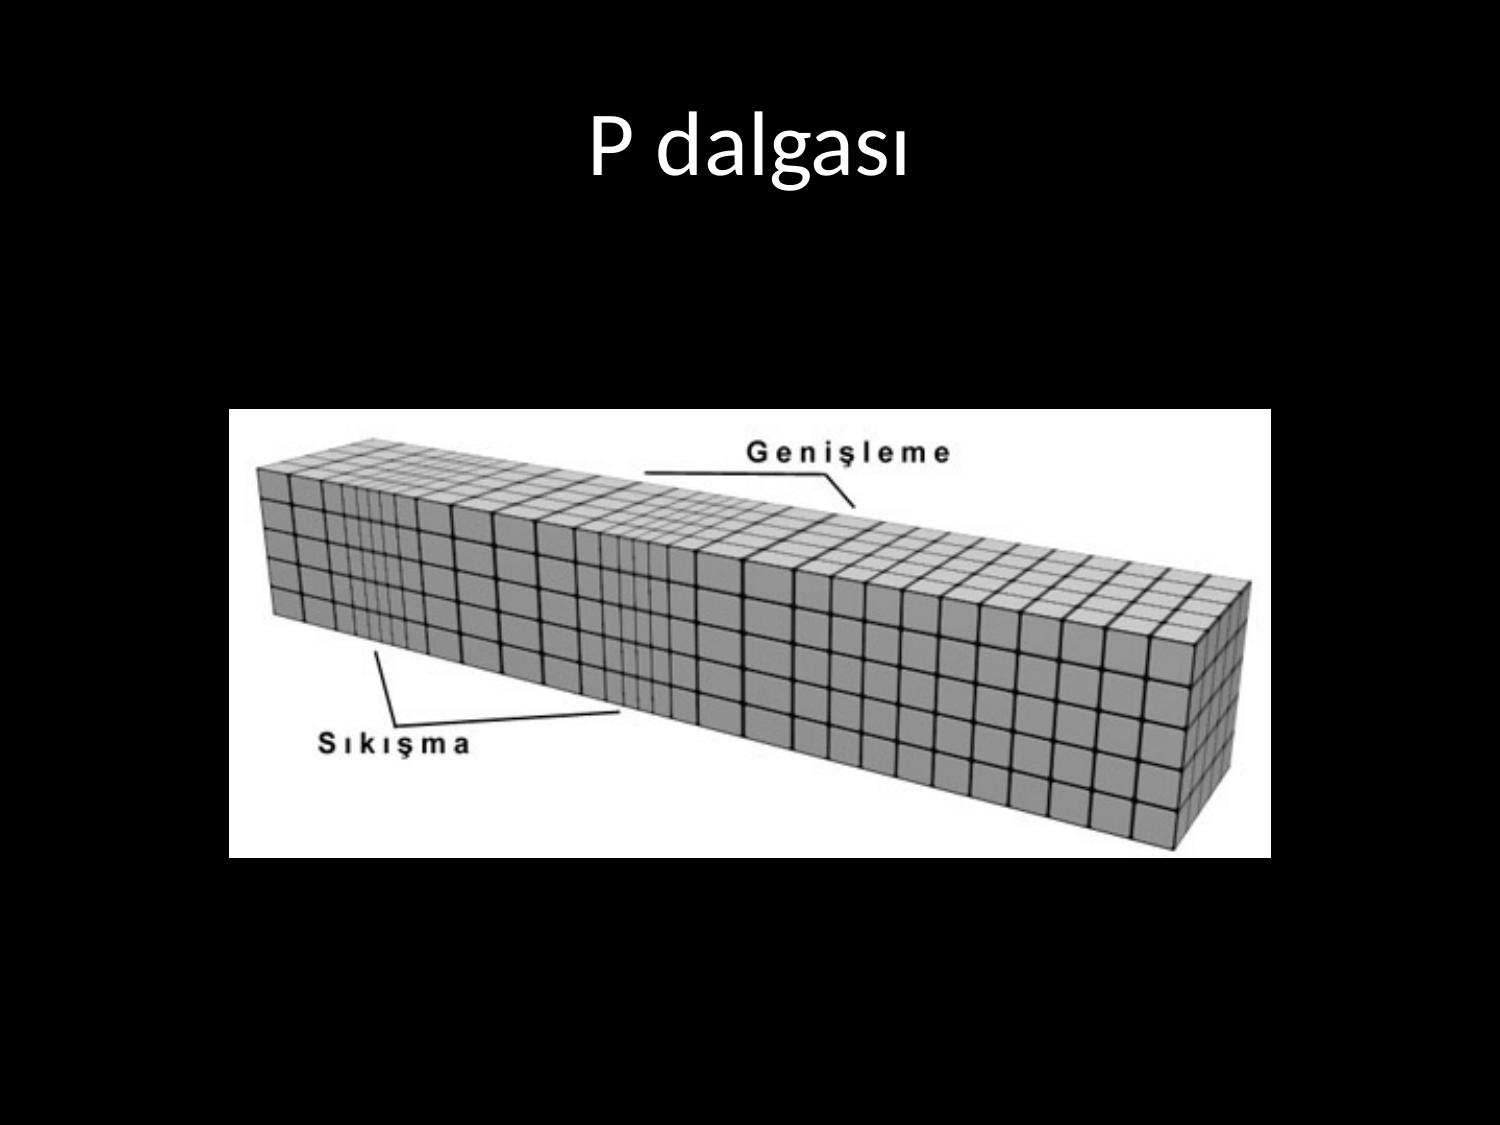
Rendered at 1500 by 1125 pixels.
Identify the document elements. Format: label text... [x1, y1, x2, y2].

title P dalgası [75, 45, 1425, 233]
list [228, 409, 1272, 858]
